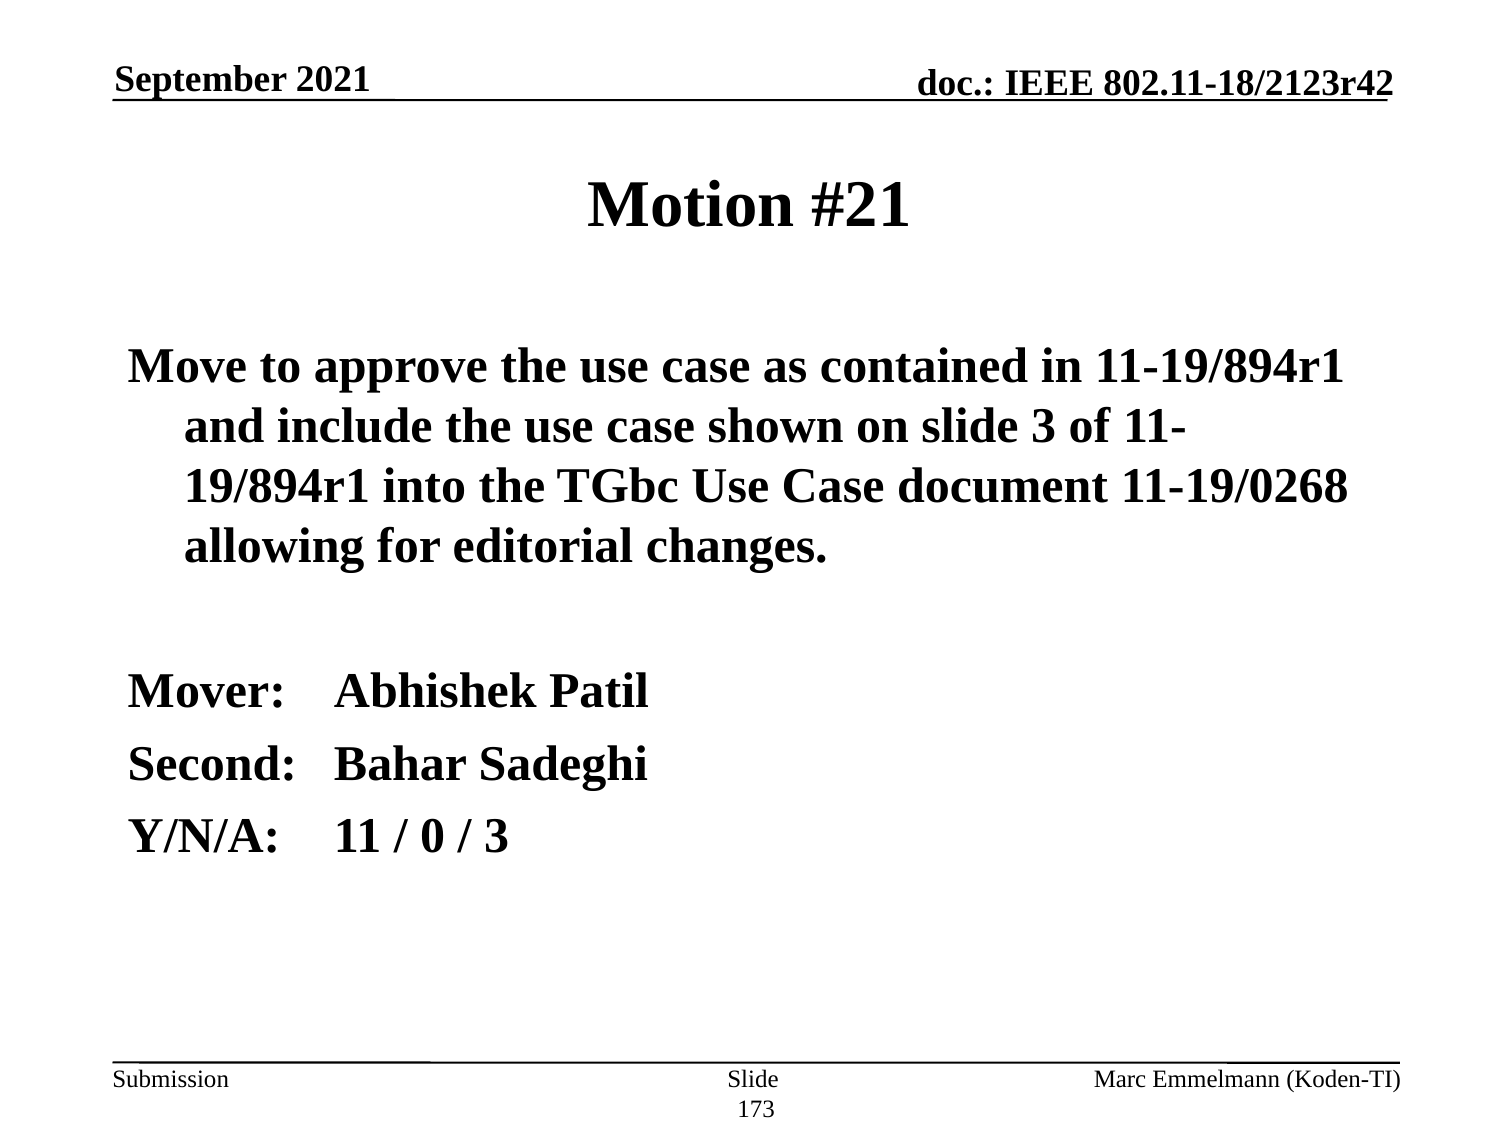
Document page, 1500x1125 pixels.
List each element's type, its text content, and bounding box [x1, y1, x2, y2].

footer Marc Emmelmann (Koden-TI) [878, 1061, 1402, 1093]
slide_number Slide 173 [712, 1061, 800, 1123]
title Motion #21 [112, 112, 1388, 288]
list Move to approve the use case as contained in 11-19/894r1 and include the use case shown on slide 3 of 11-19/894r1 into the TGbc Use Case document 11-19/0268 allowing for editorial changes. Mover: Abhishek Patil Second: Bahar Sadeghi Y/N/A: 11 / 0 / 3 [112, 324, 1388, 1000]
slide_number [114, 54, 423, 100]
